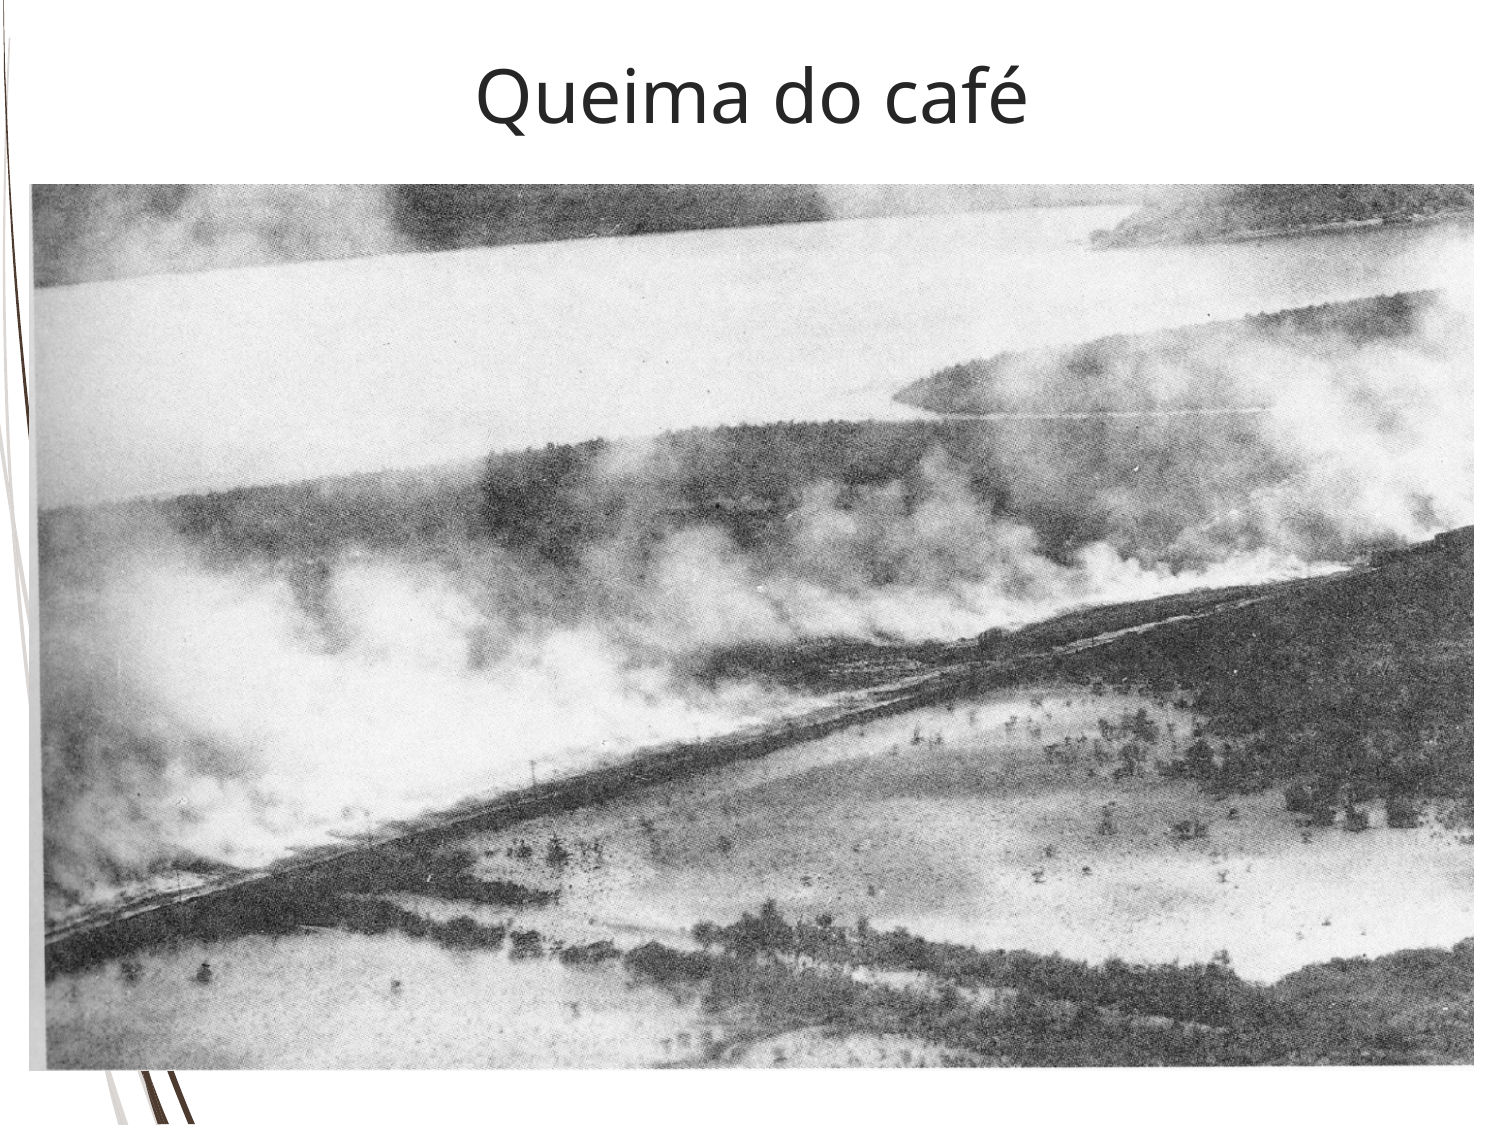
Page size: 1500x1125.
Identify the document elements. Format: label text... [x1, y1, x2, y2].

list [29, 184, 1474, 1071]
title Queima do café [183, 37, 1322, 150]
